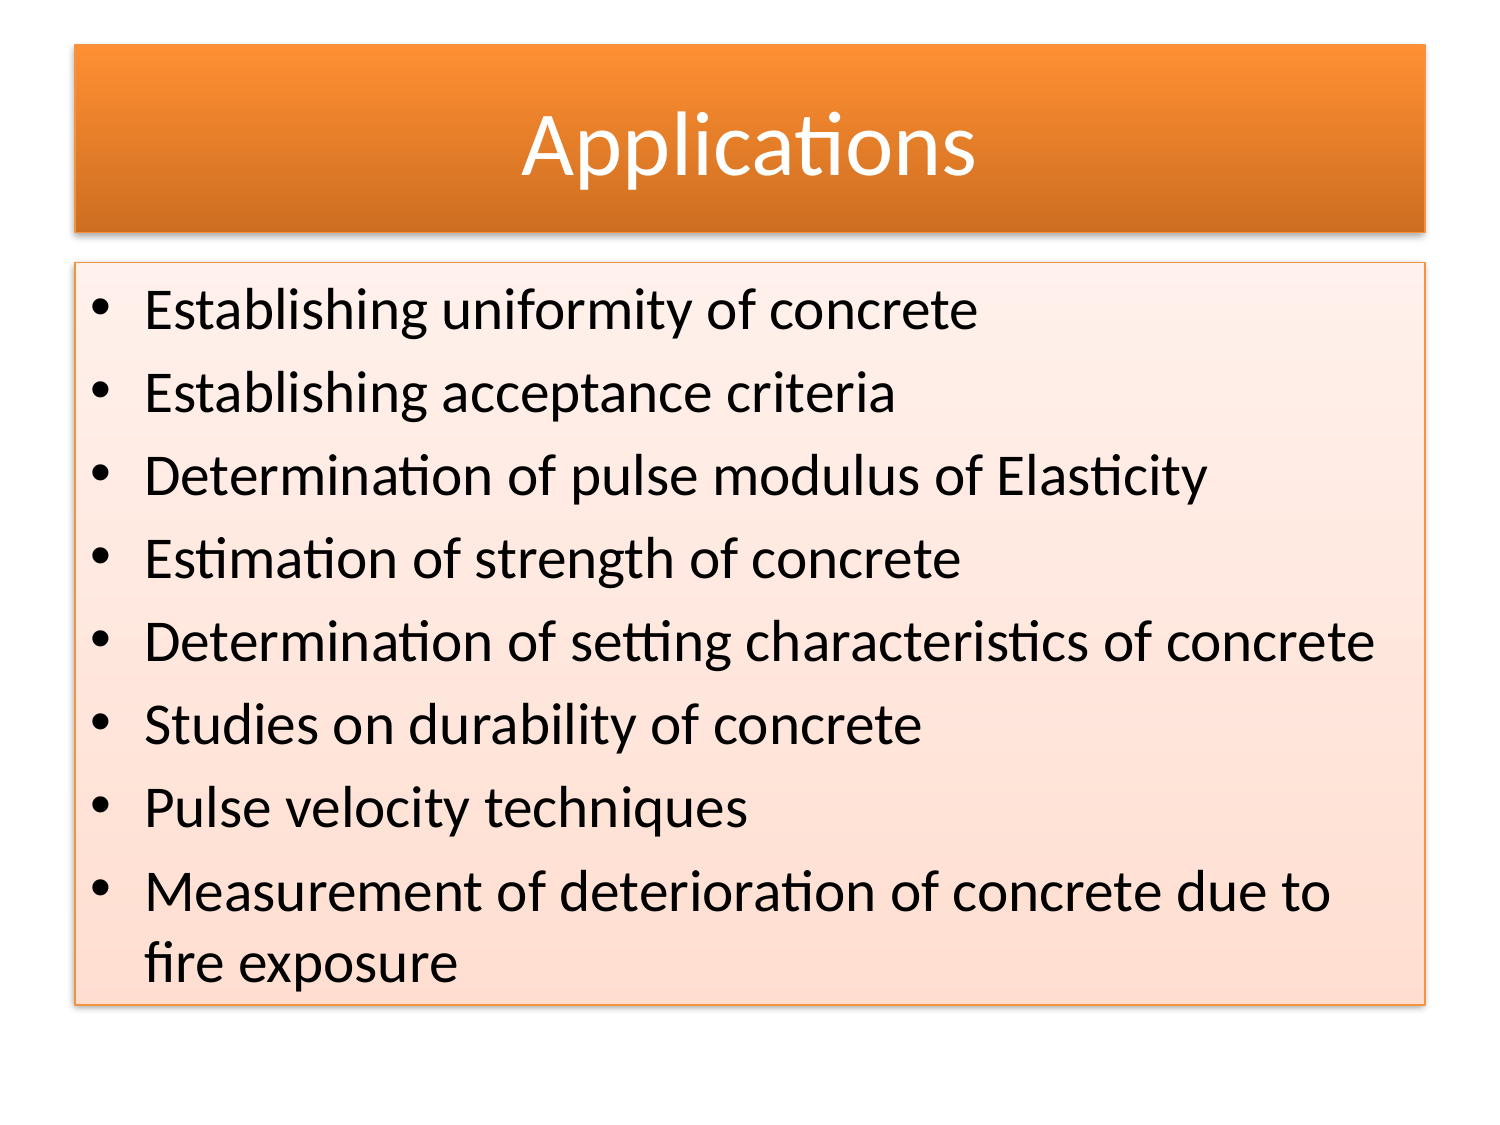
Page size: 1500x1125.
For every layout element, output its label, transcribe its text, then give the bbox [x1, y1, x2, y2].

list Establishing uniformity of concrete Establishing acceptance criteria Determination of pulse modulus of Elasticity Estimation of strength of concrete Determination of setting characteristics of concrete Studies on durability of concrete Pulse velocity techniques Measurement of deterioration of concrete due to fire exposure [74, 262, 1426, 1006]
title Applications [74, 44, 1426, 233]
